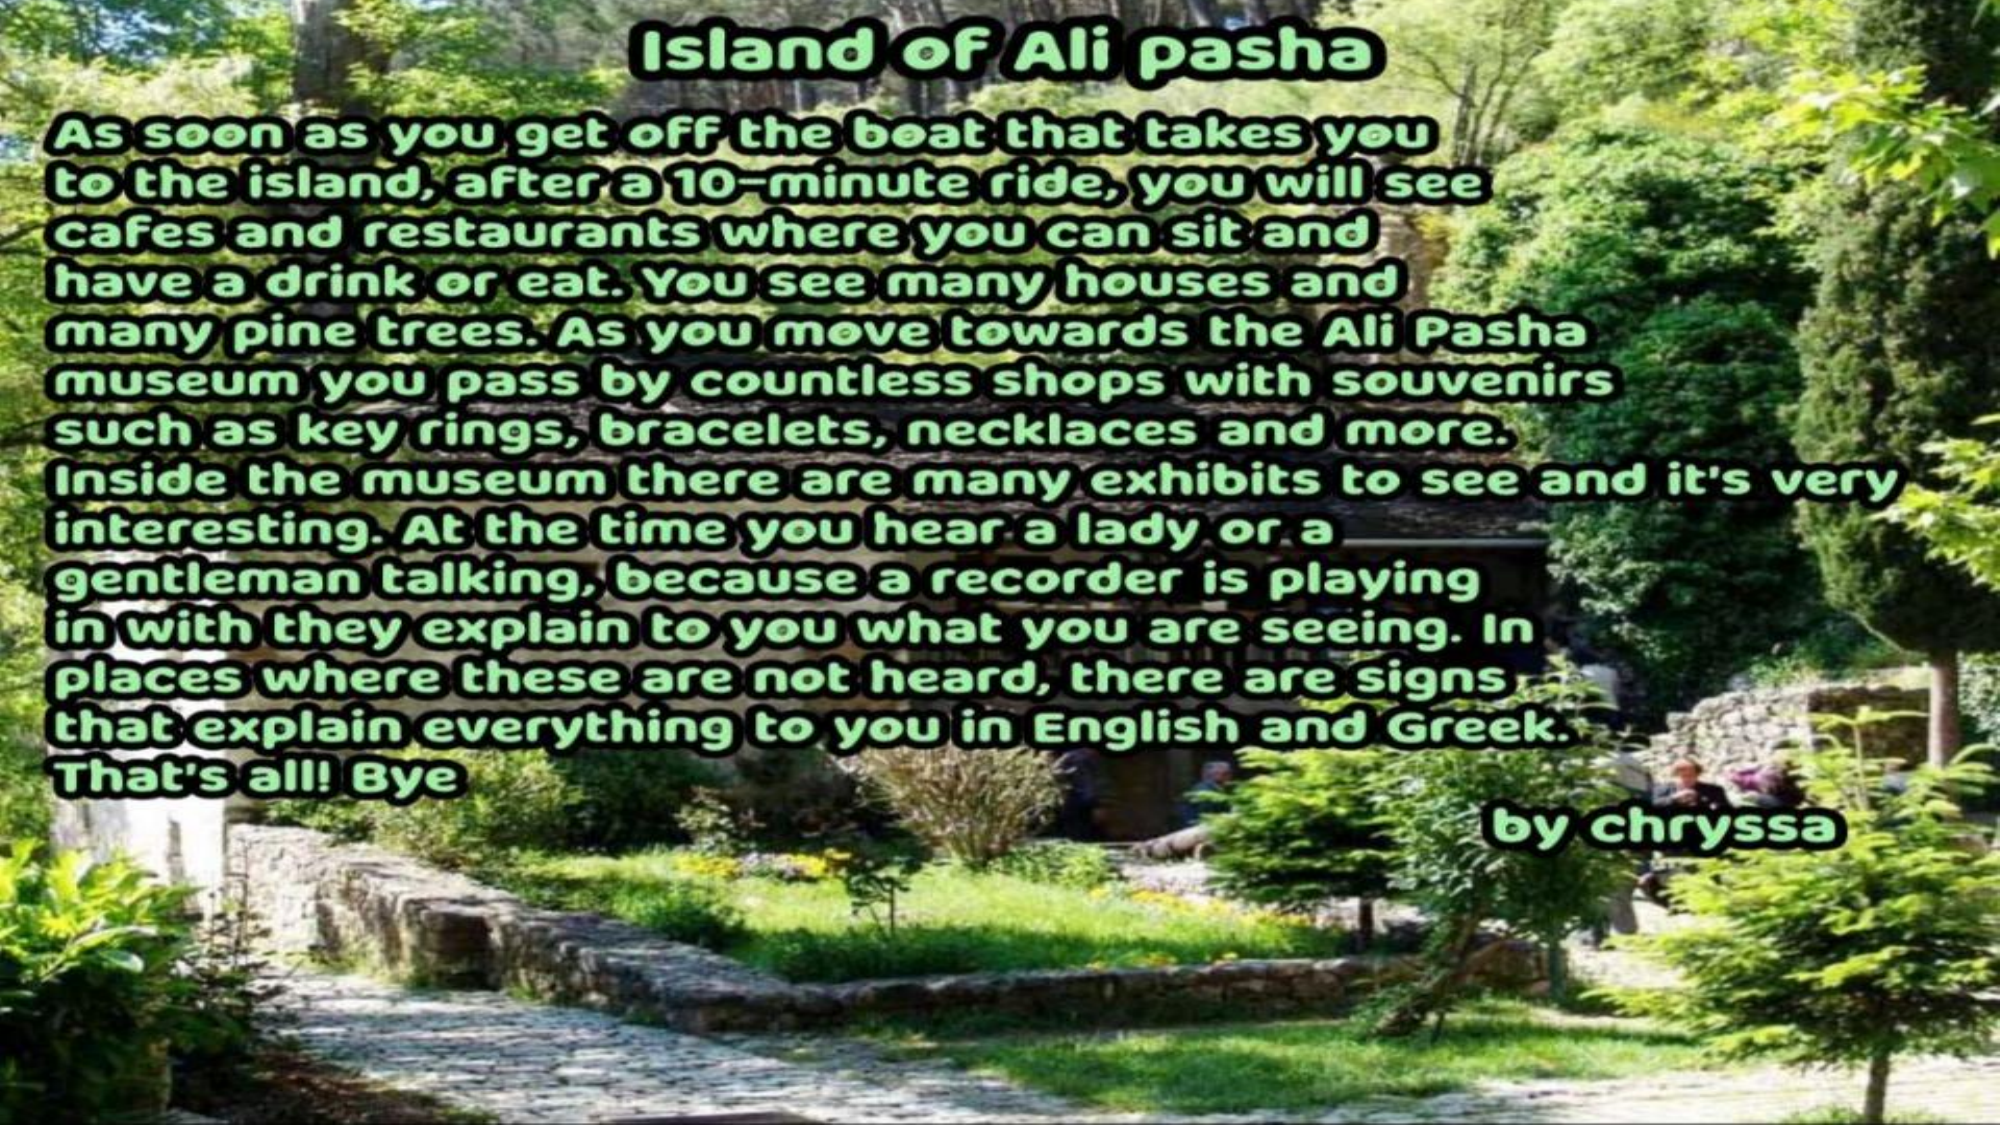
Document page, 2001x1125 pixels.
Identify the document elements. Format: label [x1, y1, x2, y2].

list [0, 0, 2000, 1125]
